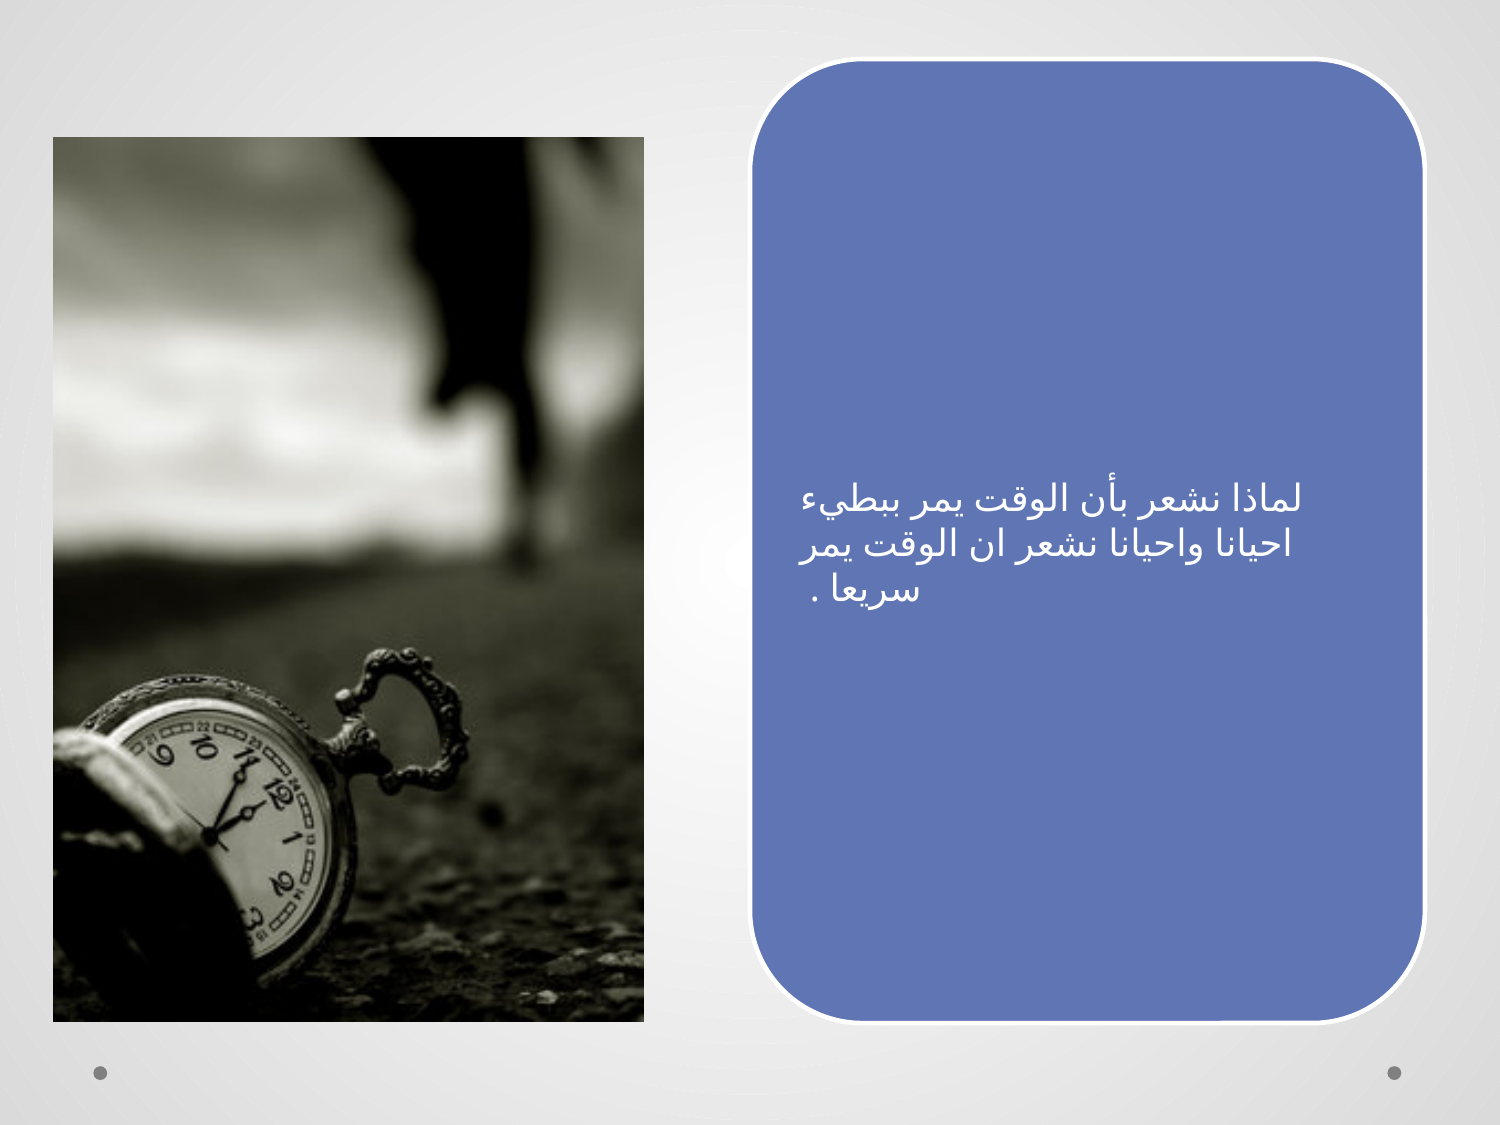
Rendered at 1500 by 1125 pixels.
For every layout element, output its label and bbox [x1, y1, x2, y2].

list [52, 136, 644, 1023]
text_box [749, 58, 1426, 1024]
